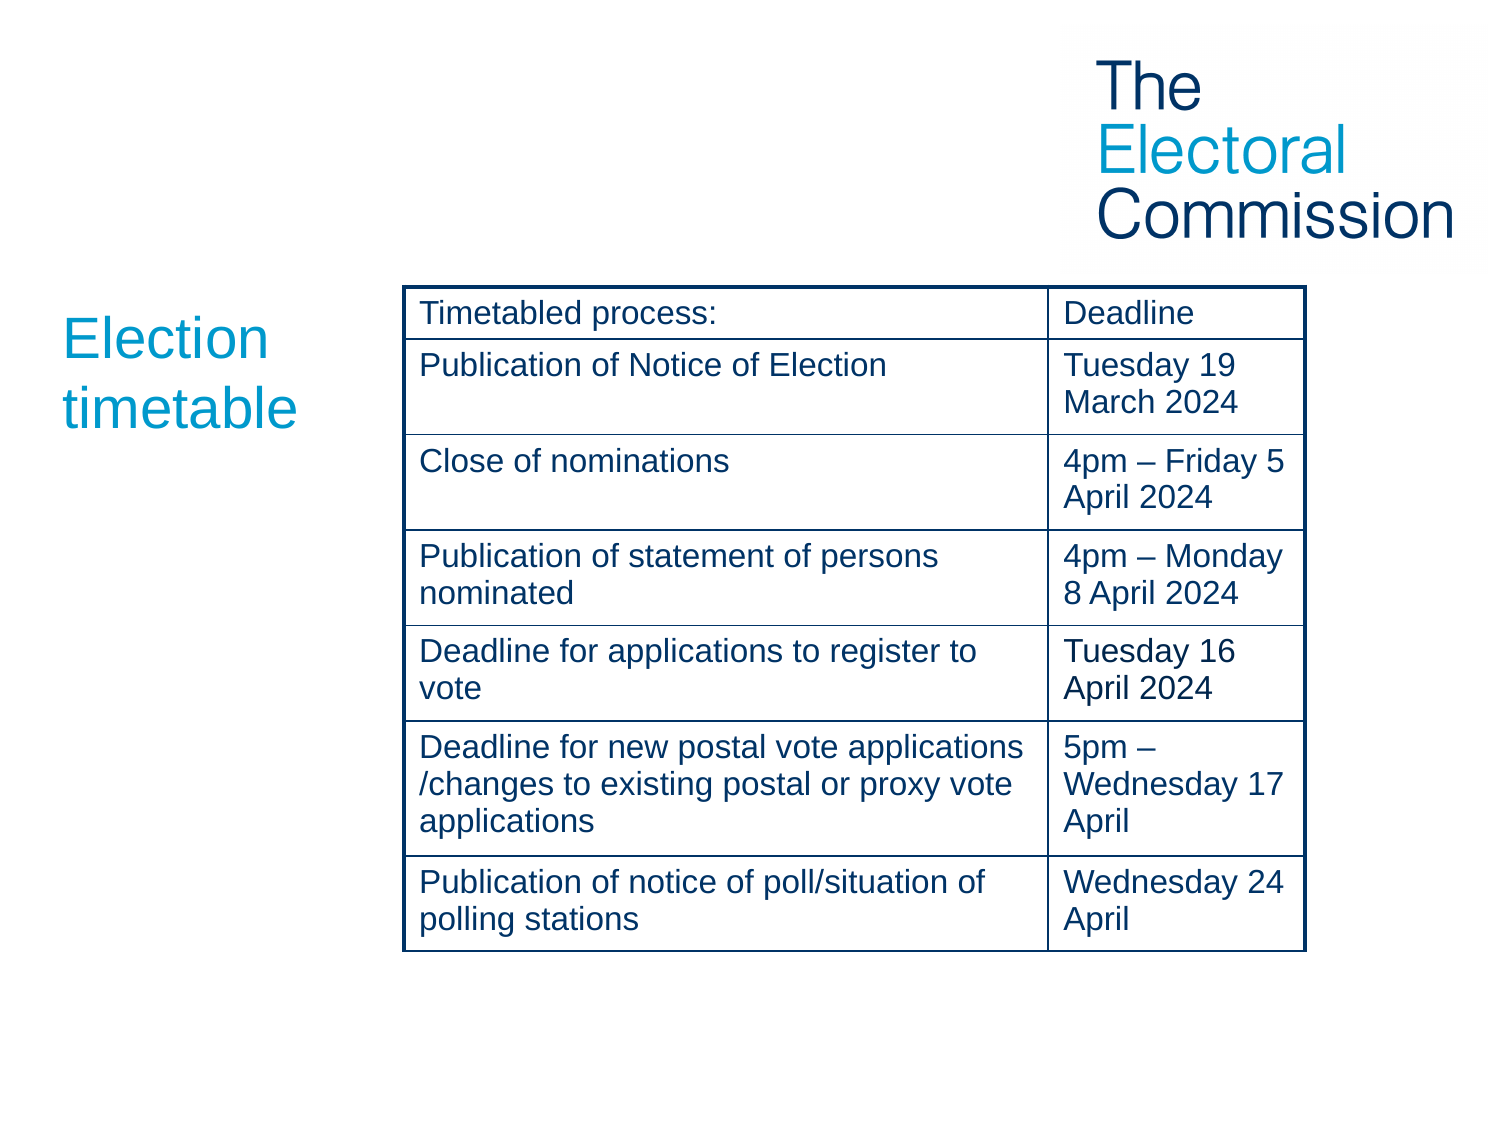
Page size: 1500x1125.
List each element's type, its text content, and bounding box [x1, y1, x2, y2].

table_header Timetabled process: [406, 289, 1047, 338]
table_cell Deadline for applications to register to vote [406, 626, 1047, 720]
table_cell Tuesday 19 March 2024 [1049, 340, 1303, 434]
table_cell 4pm – Friday 5 April 2024 [1049, 435, 1303, 529]
table_header Deadline [1049, 289, 1303, 338]
table_cell Deadline for new postal vote applications /changes to existing postal or proxy vote applications [406, 722, 1047, 855]
picture [1060, 24, 1488, 274]
table_cell Tuesday 16 April 2024 [1049, 626, 1303, 720]
table_cell Publication of notice of poll/situation of polling stations [406, 857, 1047, 950]
title Election timetable [62, 299, 476, 1000]
table_cell 5pm – Wednesday 17 April [1049, 722, 1303, 855]
table_cell Close of nominations [406, 435, 1047, 529]
table_cell Publication of Notice of Election [406, 340, 1047, 434]
table_cell 4pm – Monday 8 April 2024 [1049, 531, 1303, 625]
table_cell Publication of statement of persons nominated [406, 531, 1047, 625]
table_cell Wednesday 24 April [1049, 857, 1303, 950]
